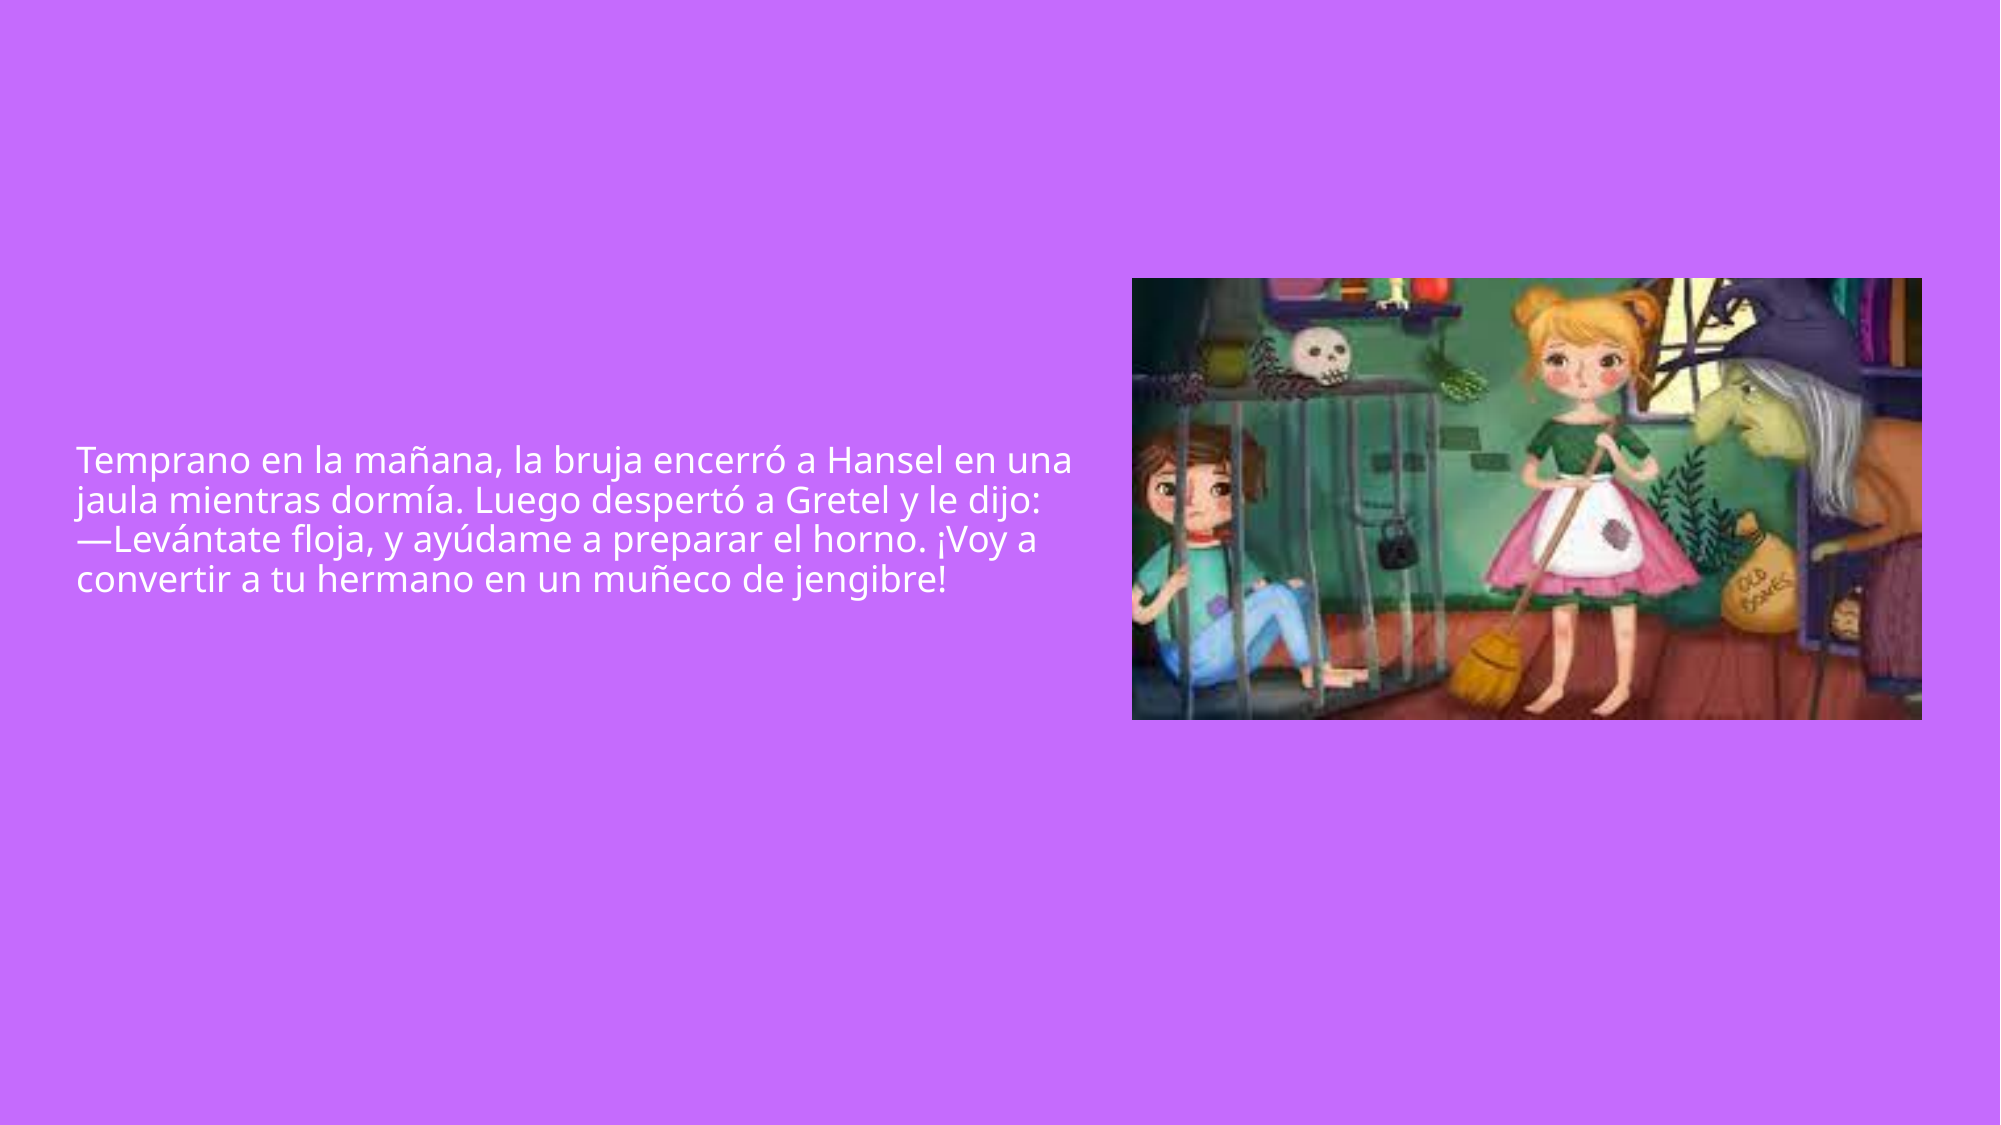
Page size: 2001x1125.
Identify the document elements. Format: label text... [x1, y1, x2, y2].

title Temprano en la mañana, la bruja encerró a Hansel en una jaula mientras dormía. Luego despertó a Gretel y le dijo: —Levántate floja, y ayúdame a preparar el horno. ¡Voy a convertir a tu hermano en un muñeco de jengibre! [61, 412, 1103, 630]
picture [1132, 278, 1922, 720]
